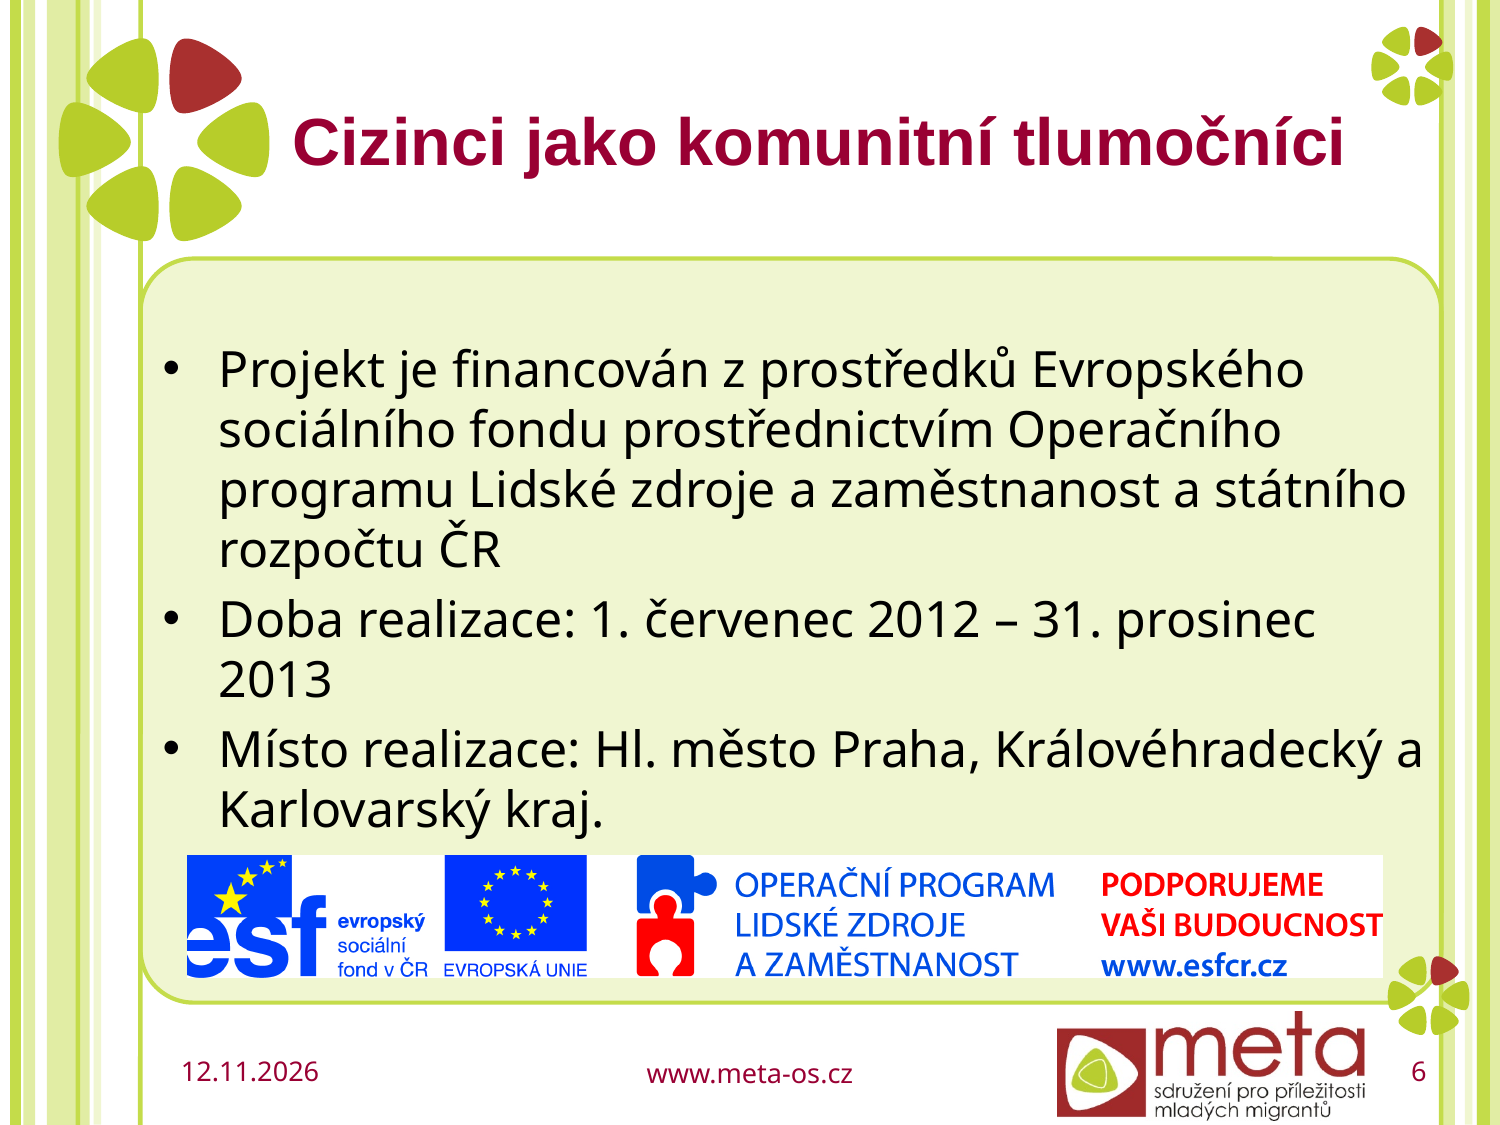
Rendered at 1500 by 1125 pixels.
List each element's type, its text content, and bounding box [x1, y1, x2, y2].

slide_number 6 [1091, 1042, 1442, 1103]
footer www.meta-os.cz [512, 1042, 988, 1103]
list Projekt je financován z prostředků Evropského sociálního fondu prostřednictvím Operačního programu Lidské zdroje a zaměstnanost a státního rozpočtu ČR Doba realizace: 1. červenec 2012 – 31. prosinec 2013 Místo realizace: Hl. město Praha, Královéhradecký a Karlovarský kraj. [147, 266, 1450, 994]
title Cizinci jako komunitní tlumočníci [277, 45, 1425, 233]
picture [187, 855, 1384, 978]
picture [1057, 1011, 1365, 1121]
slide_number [75, 1042, 425, 1103]
